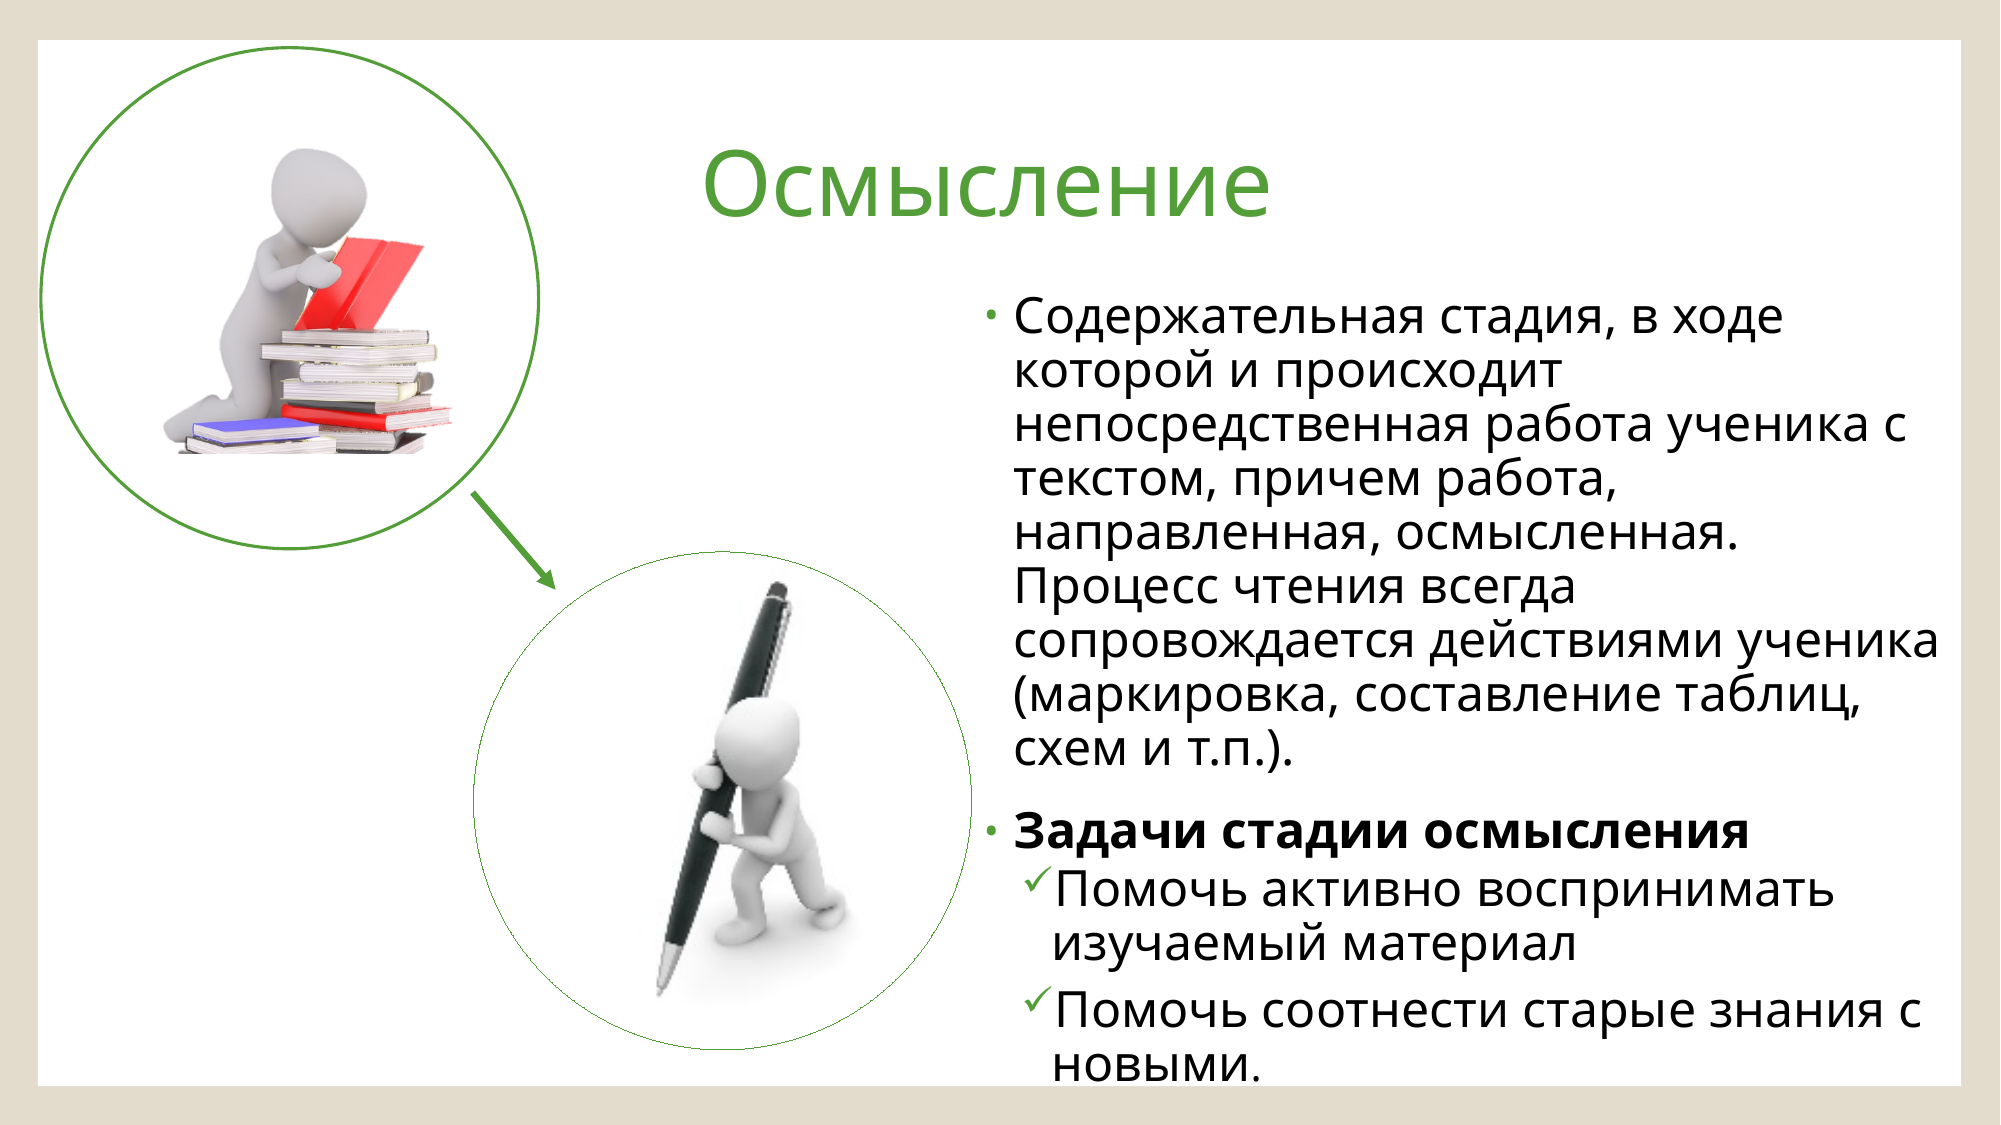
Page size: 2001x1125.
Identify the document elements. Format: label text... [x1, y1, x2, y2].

list Содержательная стадия, в ходе которой и происходит непосредственная работа ученика с текстом, причем работа, направленная, осмысленная. Процесс чтения всегда сопровождается действиями ученика (маркировка, составление таблиц, схем и т.п.). Задачи стадии осмысления Помочь активно воспринимать изучаемый материал Помочь соотнести старые знания с новыми. [961, 282, 1968, 1048]
picture [473, 551, 972, 1051]
title Осмысление [685, 76, 1917, 299]
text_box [472, 492, 556, 591]
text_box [40, 47, 539, 550]
